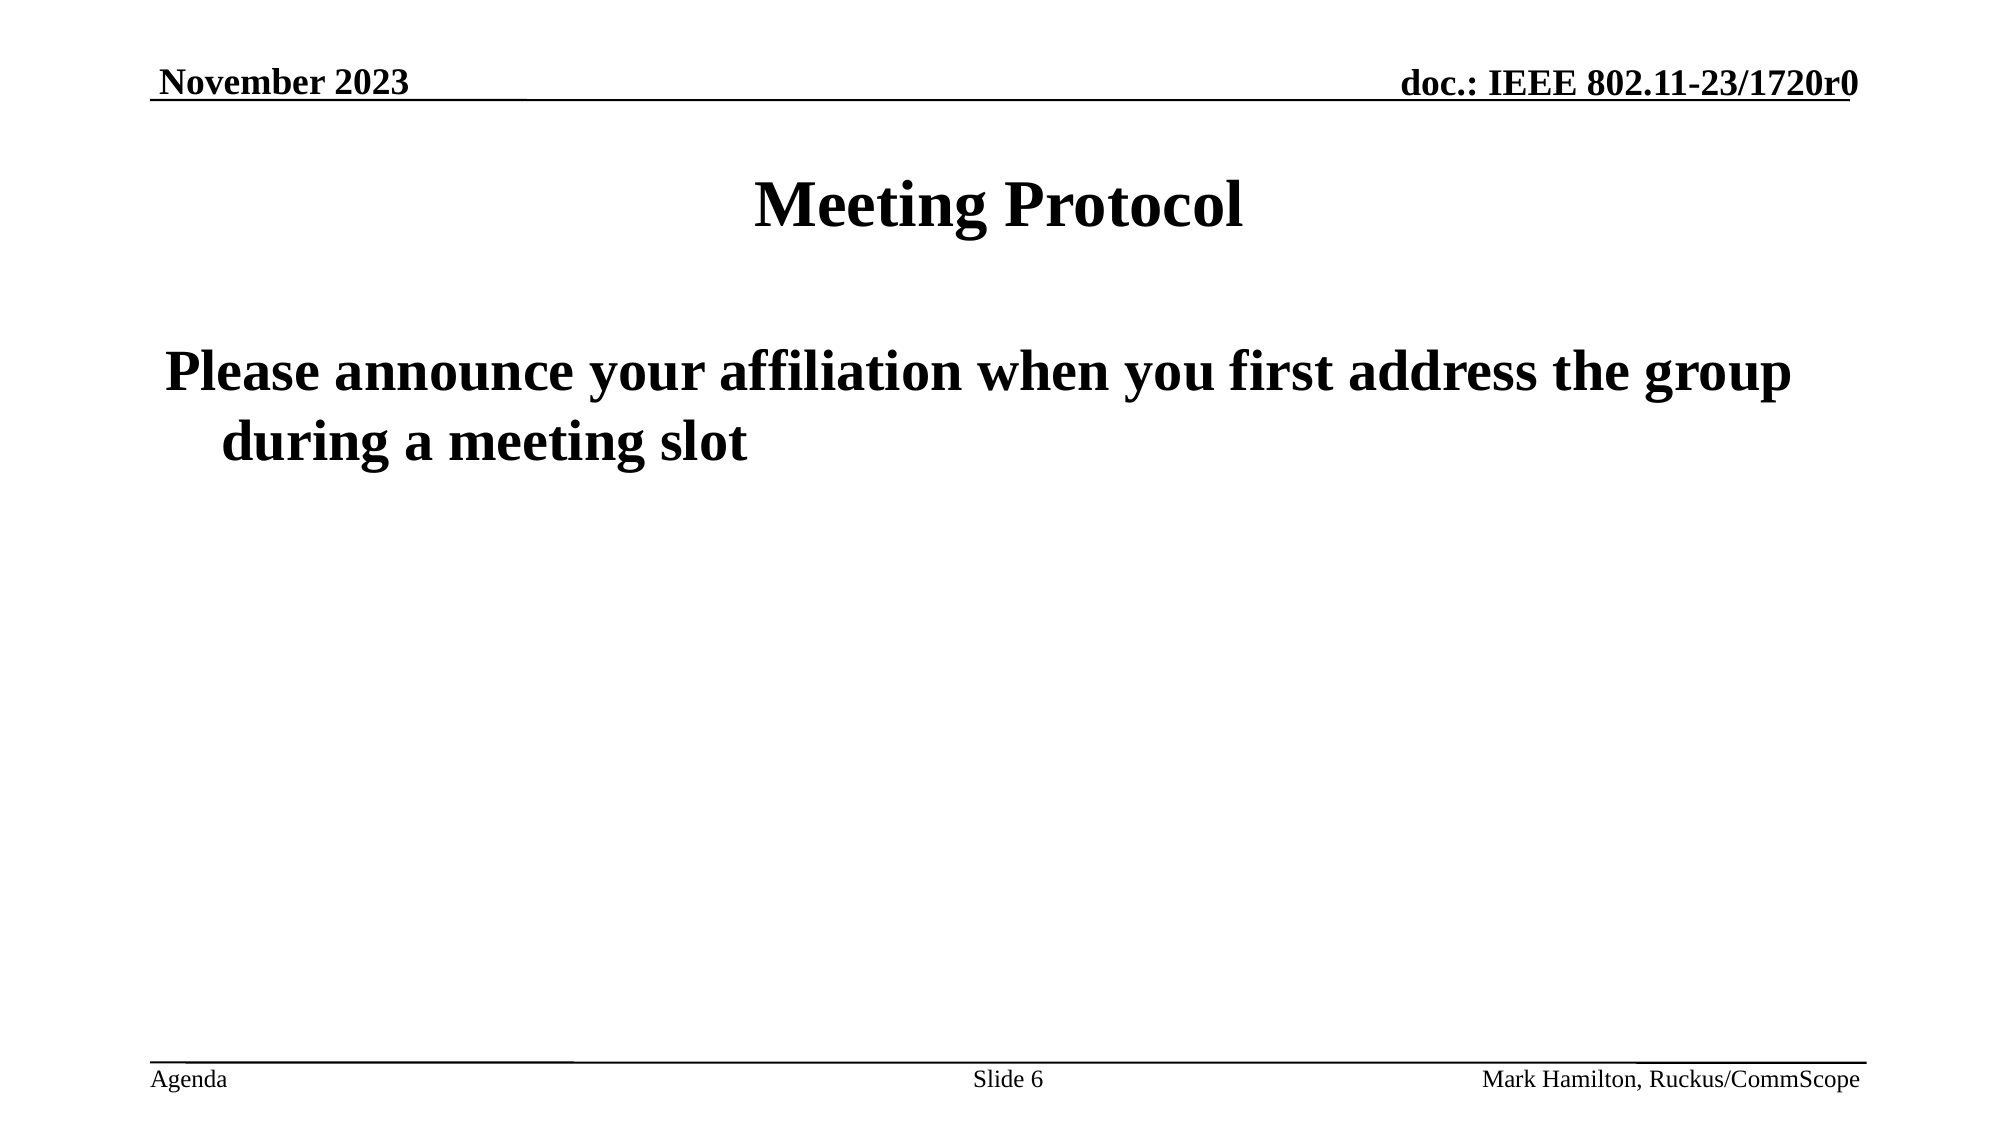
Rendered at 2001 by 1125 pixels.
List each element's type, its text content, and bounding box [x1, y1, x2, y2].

title Meeting Protocol [149, 112, 1850, 288]
list Please announce your affiliation when you first address the group during a meeting slot [149, 324, 1850, 1000]
slide_number Slide 6 [950, 1061, 1067, 1123]
